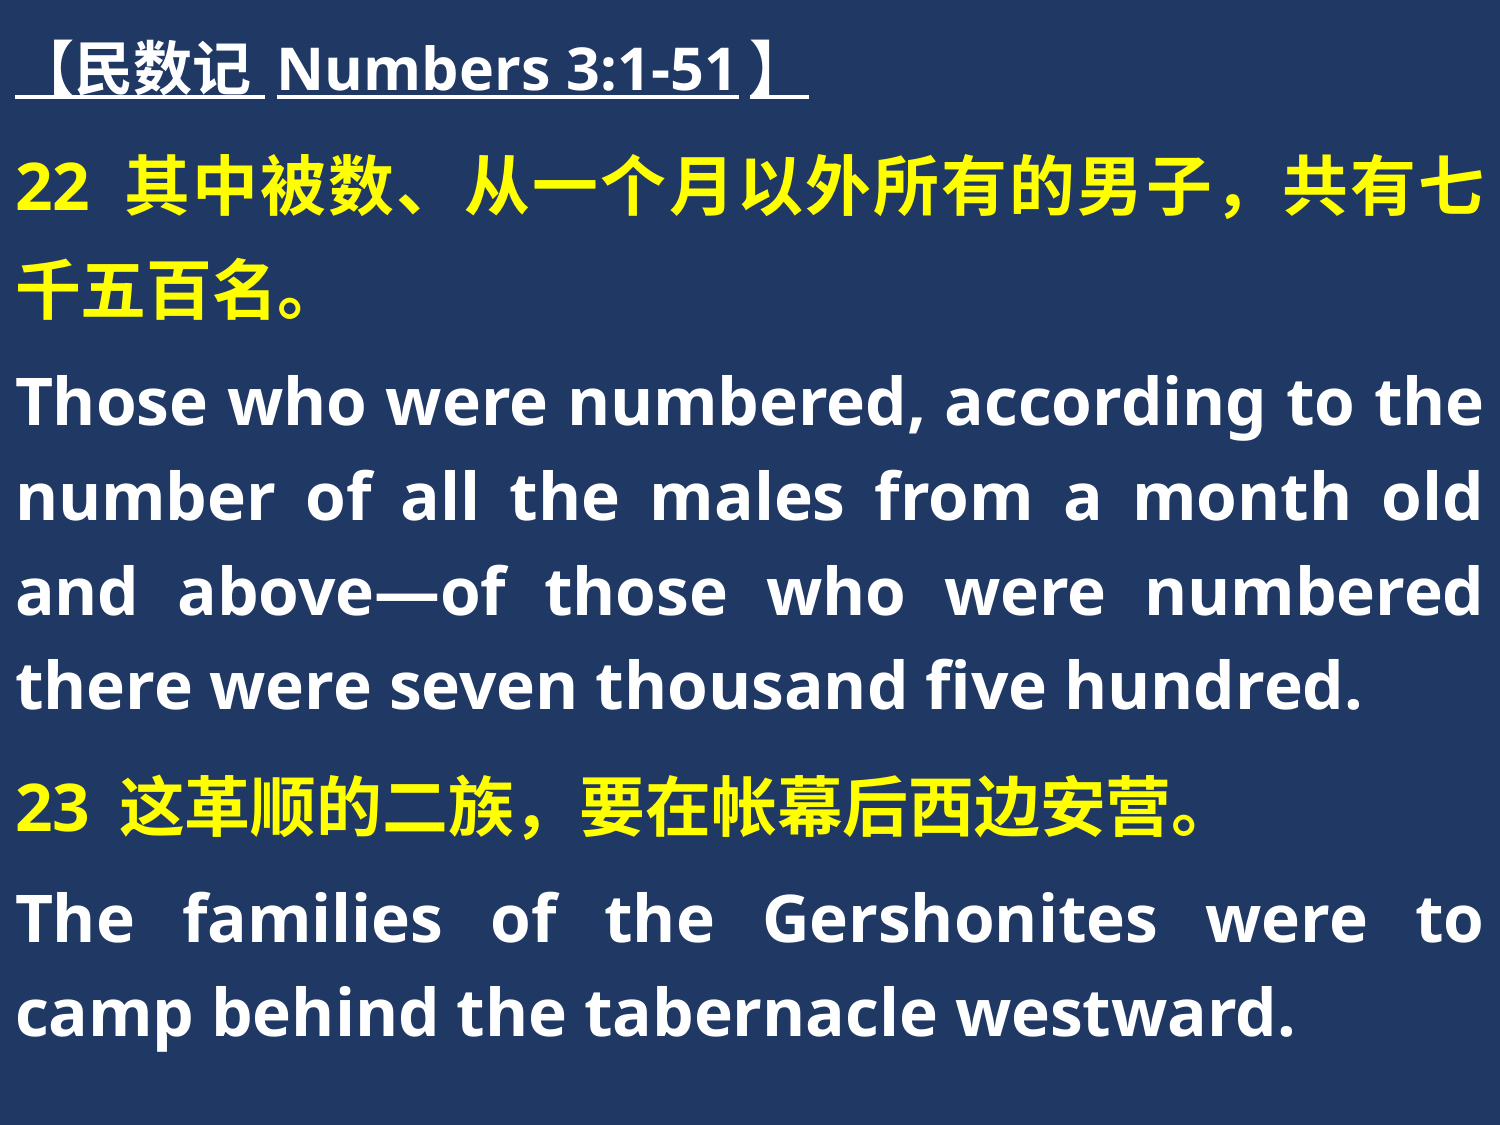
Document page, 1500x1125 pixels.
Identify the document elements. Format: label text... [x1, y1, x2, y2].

list 【民数记 Numbers 3:1-51】 22 其中被数、从一个月以外所有的男子，共有七千五百名。 Those who were numbered, according to the number of all the males from a month old and above—of those who were numbered there were seven thousand five hundred. 23 这革顺的二族，要在帐幕后西边安营。 The families of the Gershonites were to camp behind the tabernacle westward. [0, 0, 1500, 1125]
